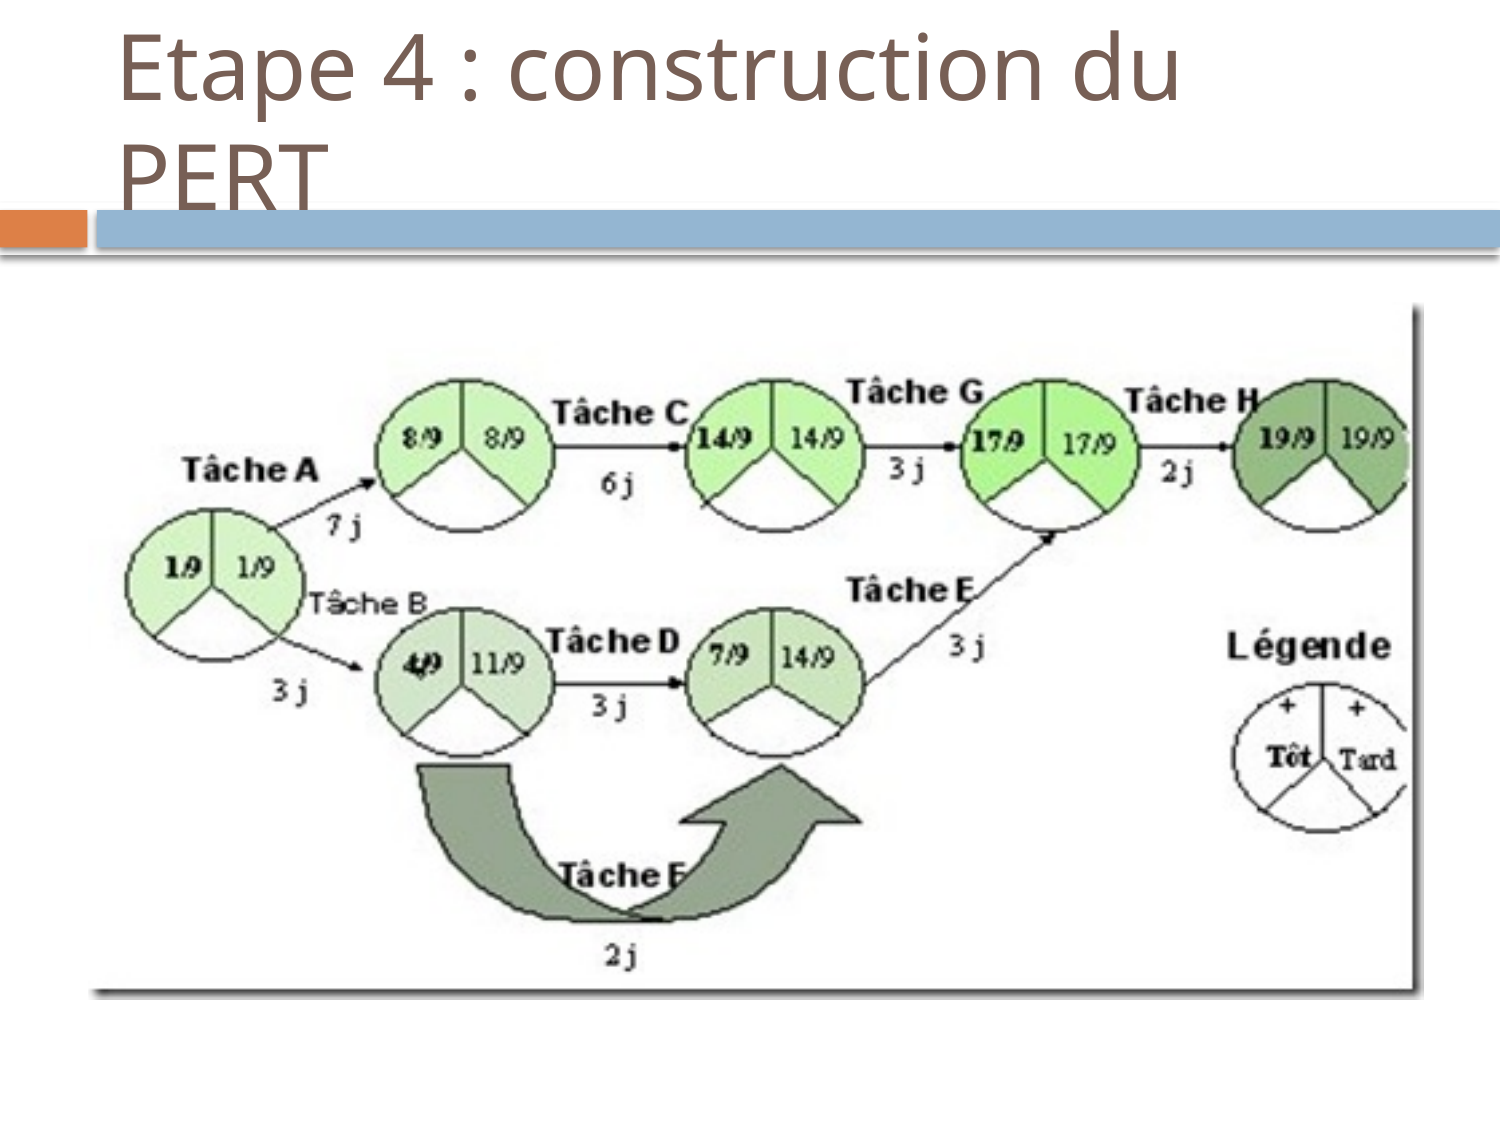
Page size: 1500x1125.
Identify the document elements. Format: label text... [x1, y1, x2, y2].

title Etape 4 : construction du PERT [100, 37, 1438, 200]
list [88, 302, 1424, 1000]
